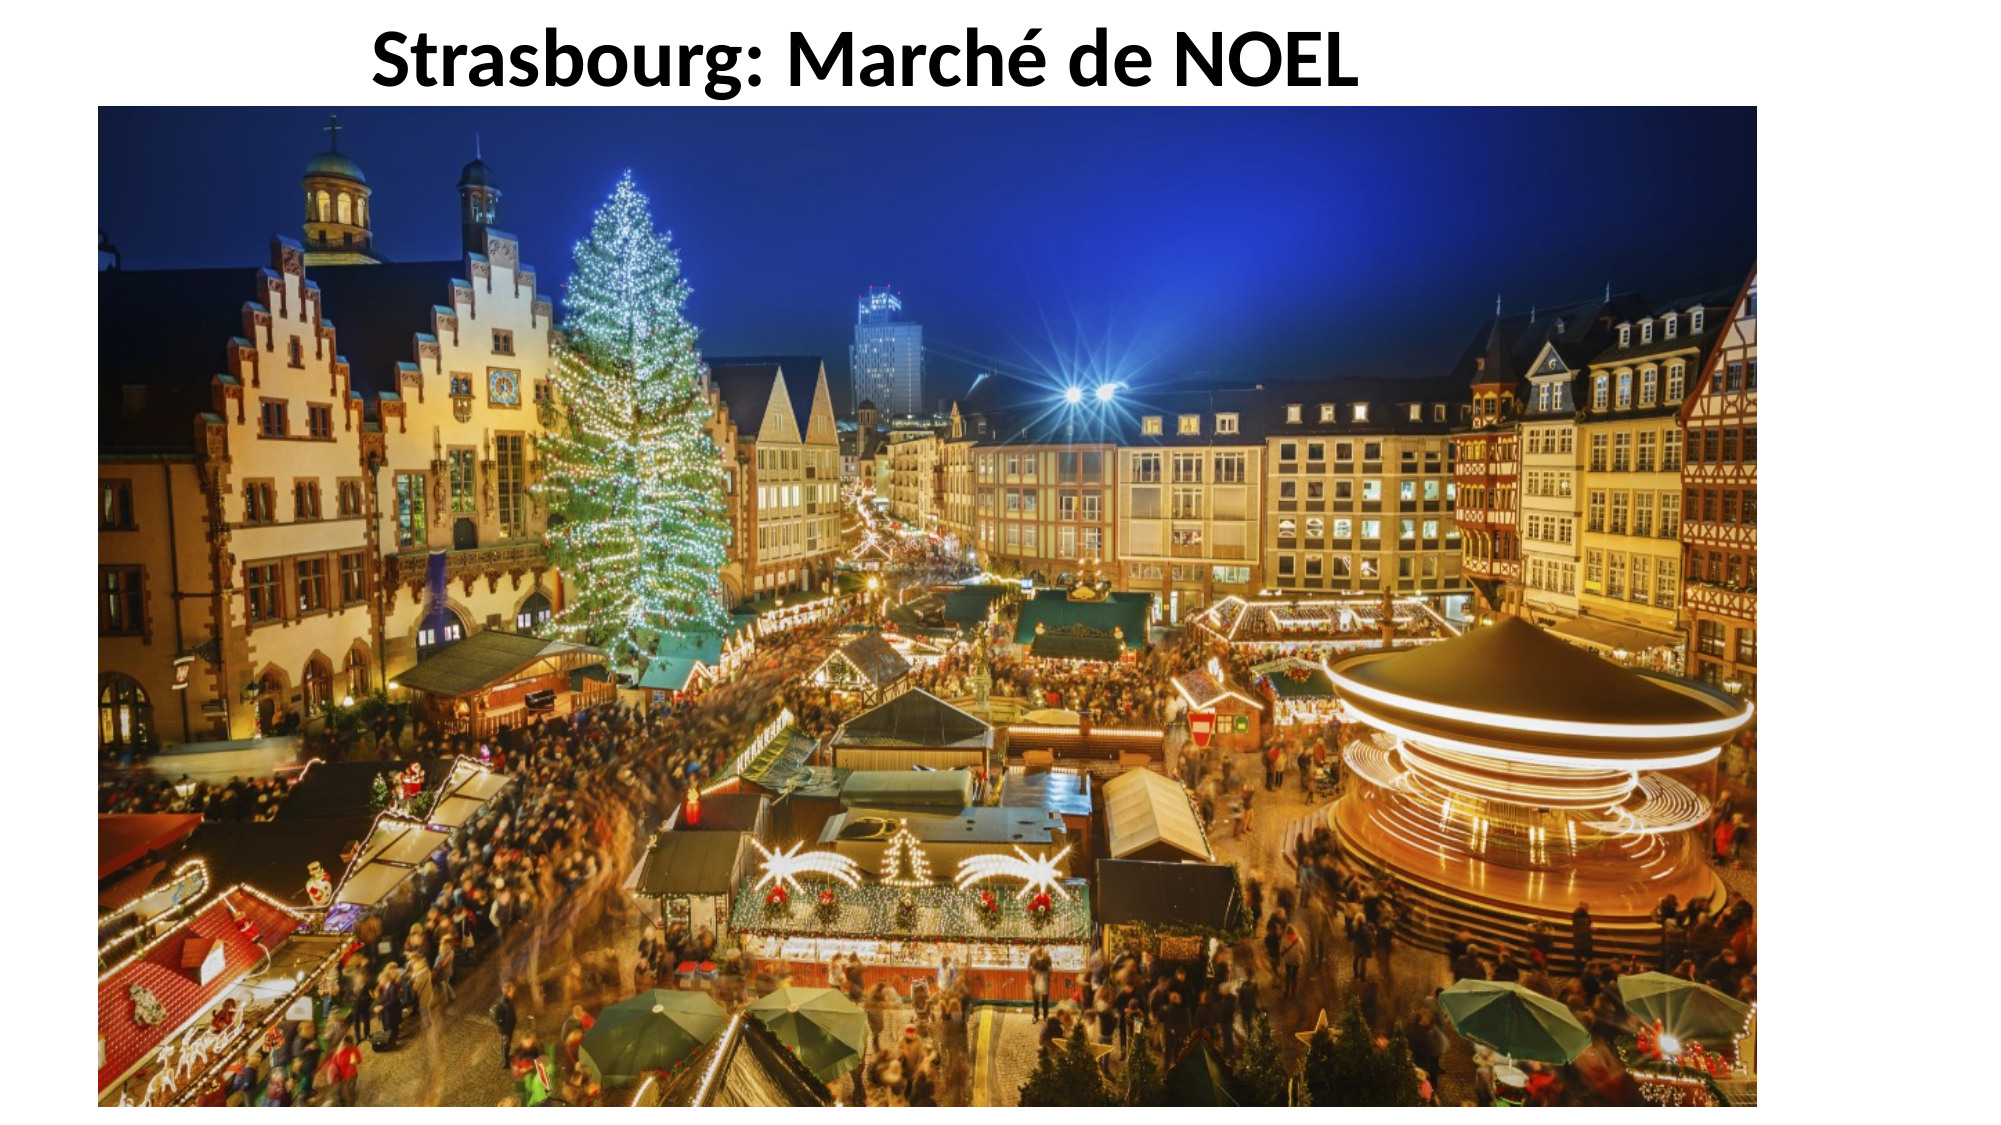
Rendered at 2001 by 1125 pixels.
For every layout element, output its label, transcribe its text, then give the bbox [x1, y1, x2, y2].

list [98, 106, 1757, 1108]
title Strasbourg: Marché de NOEL [0, 59, 1986, 154]
